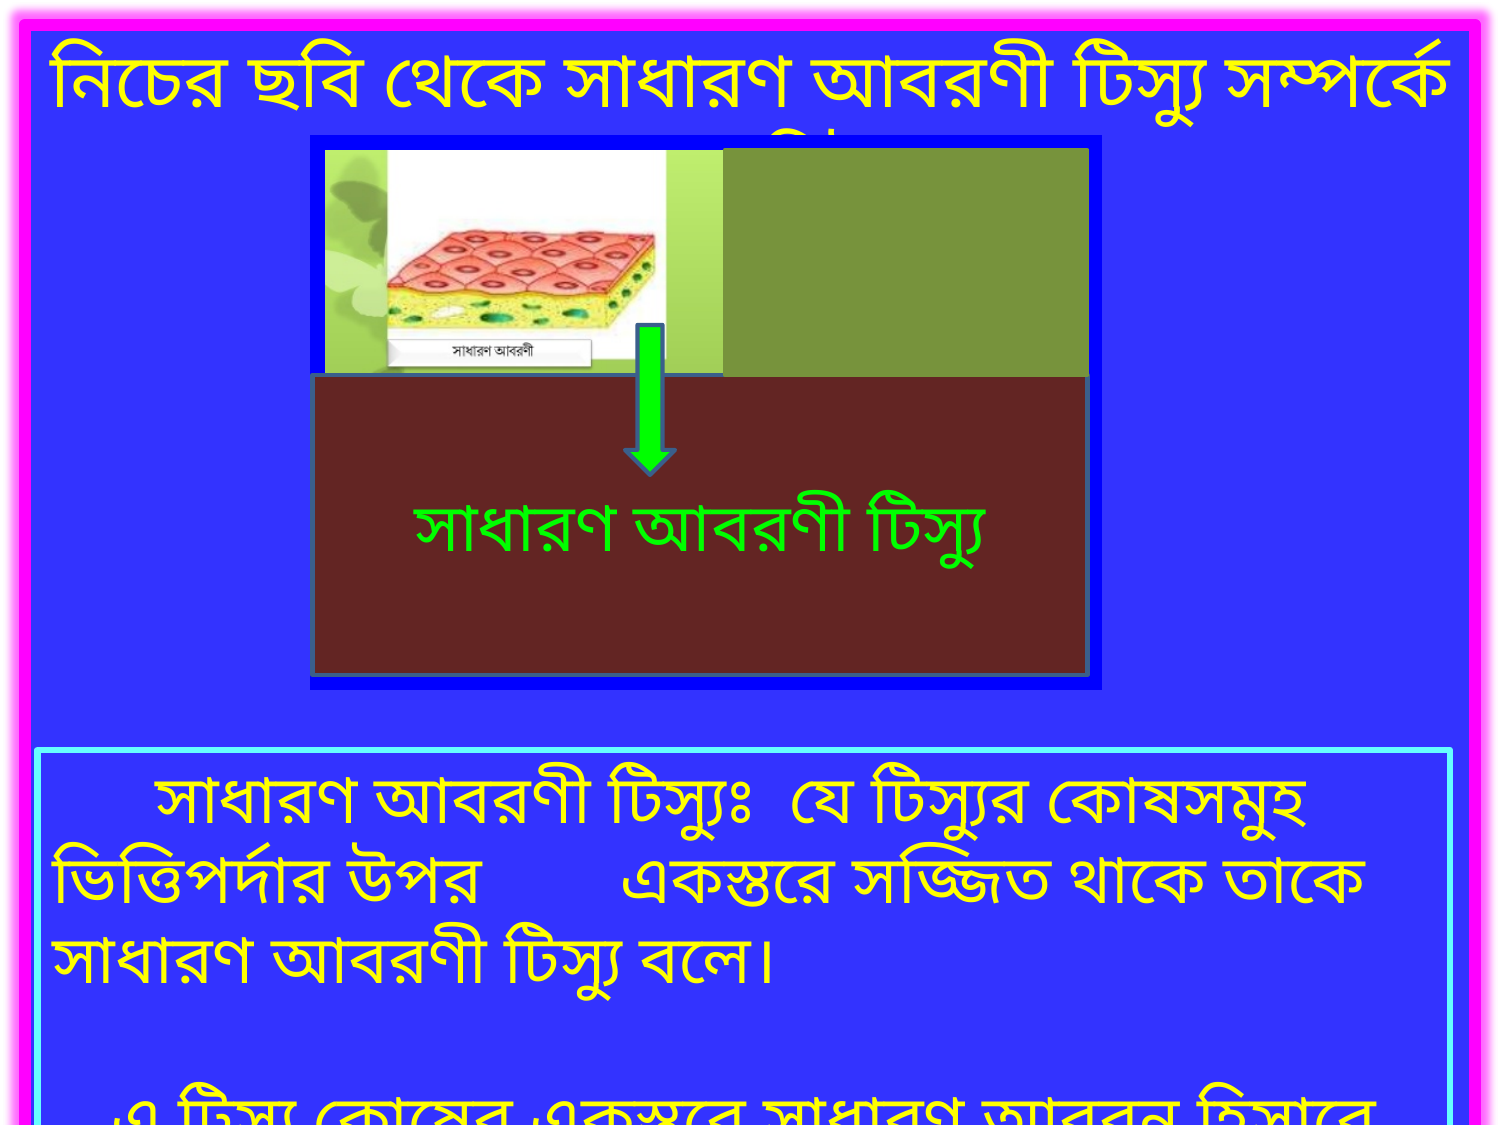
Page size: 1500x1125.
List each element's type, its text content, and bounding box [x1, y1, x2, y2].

text_box সাধারণ আবরণী টিস্যু [310, 373, 319, 677]
text_box নিচের ছবি থেকে সাধারণ আবরণী টিস্যু সম্পর্কে জেনে নিইঃ [24, 24, 1475, 1125]
picture [324, 149, 1088, 676]
text_box সাধারণ আবরণী টিস্যুঃ যে টিস্যুর কোষসমুহ ভিত্তিপর্দার উপর একস্তরে সজ্জিত থাকে তাকে সাধারণ আবরণী টিস্যু বলে। এ টিস্যু কোষের একস্তরে সাধারণ আবরন হিসাবে কাজ করে। [37, 749, 1450, 1125]
